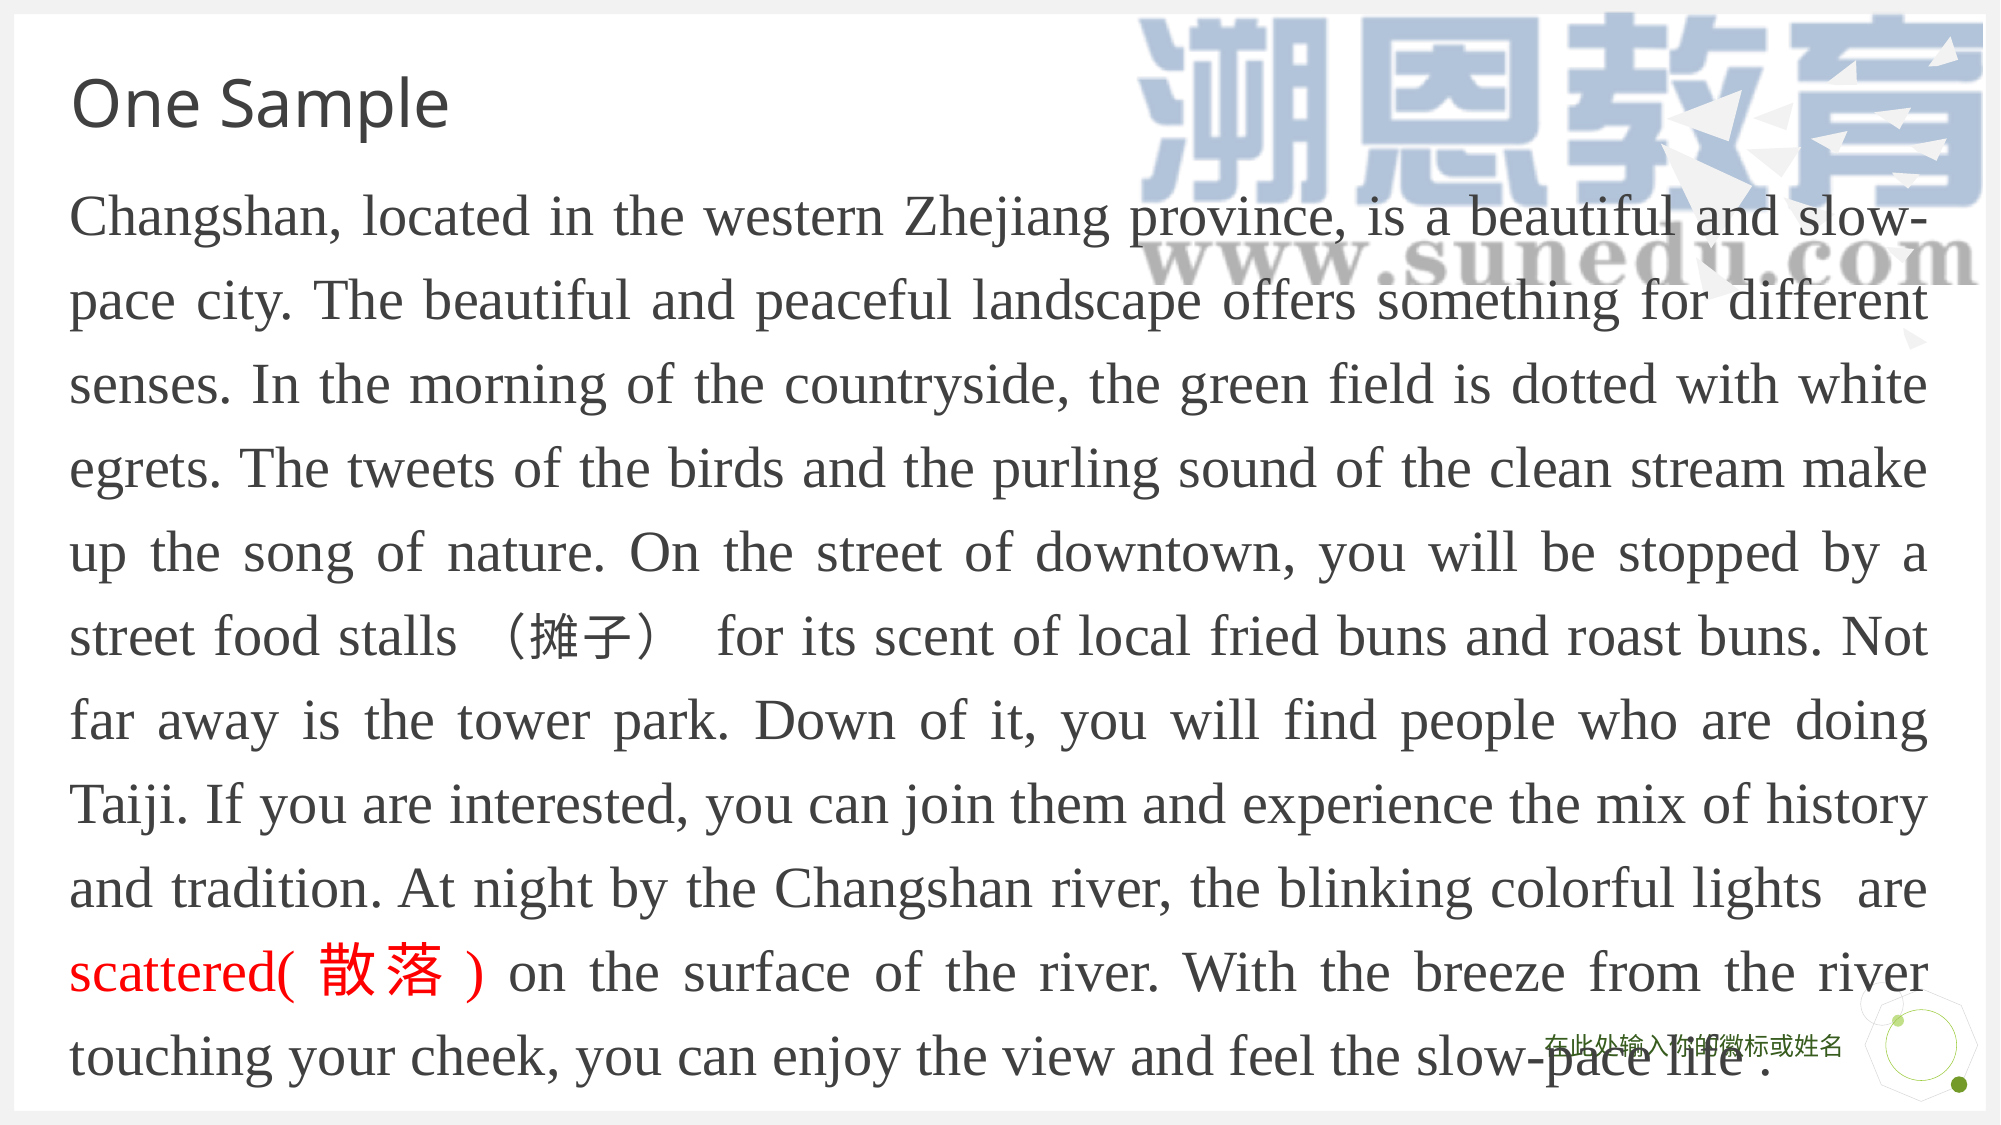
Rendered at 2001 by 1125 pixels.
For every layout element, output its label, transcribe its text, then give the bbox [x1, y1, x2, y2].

title One Sample [70, 70, 1932, 142]
slide_number [1885, 1009, 1957, 1081]
picture [1134, 10, 1983, 285]
list Changshan, located in the western Zhejiang province, is a beautiful and slow-pace city. The beautiful and peaceful landscape offers something for different senses. In the morning of the countryside, the green field is dotted with white egrets. The tweets of the birds and the purling sound of the clean stream make up the song of nature. On the street of downtown, you will be stopped by a street food stalls（摊子） for its scent of local fried buns and roast buns. Not far away is the tower park. Down of it, you will find people who are doing Taiji. If you are interested, you can join them and experience the mix of history and tradition. At night by the Changshan river, the blinking colorful lights are scattered(散落) on the surface of the river. With the breeze from the river touching your cheek, you can enjoy the view and feel the slow-pace life . [69, 163, 1931, 1081]
